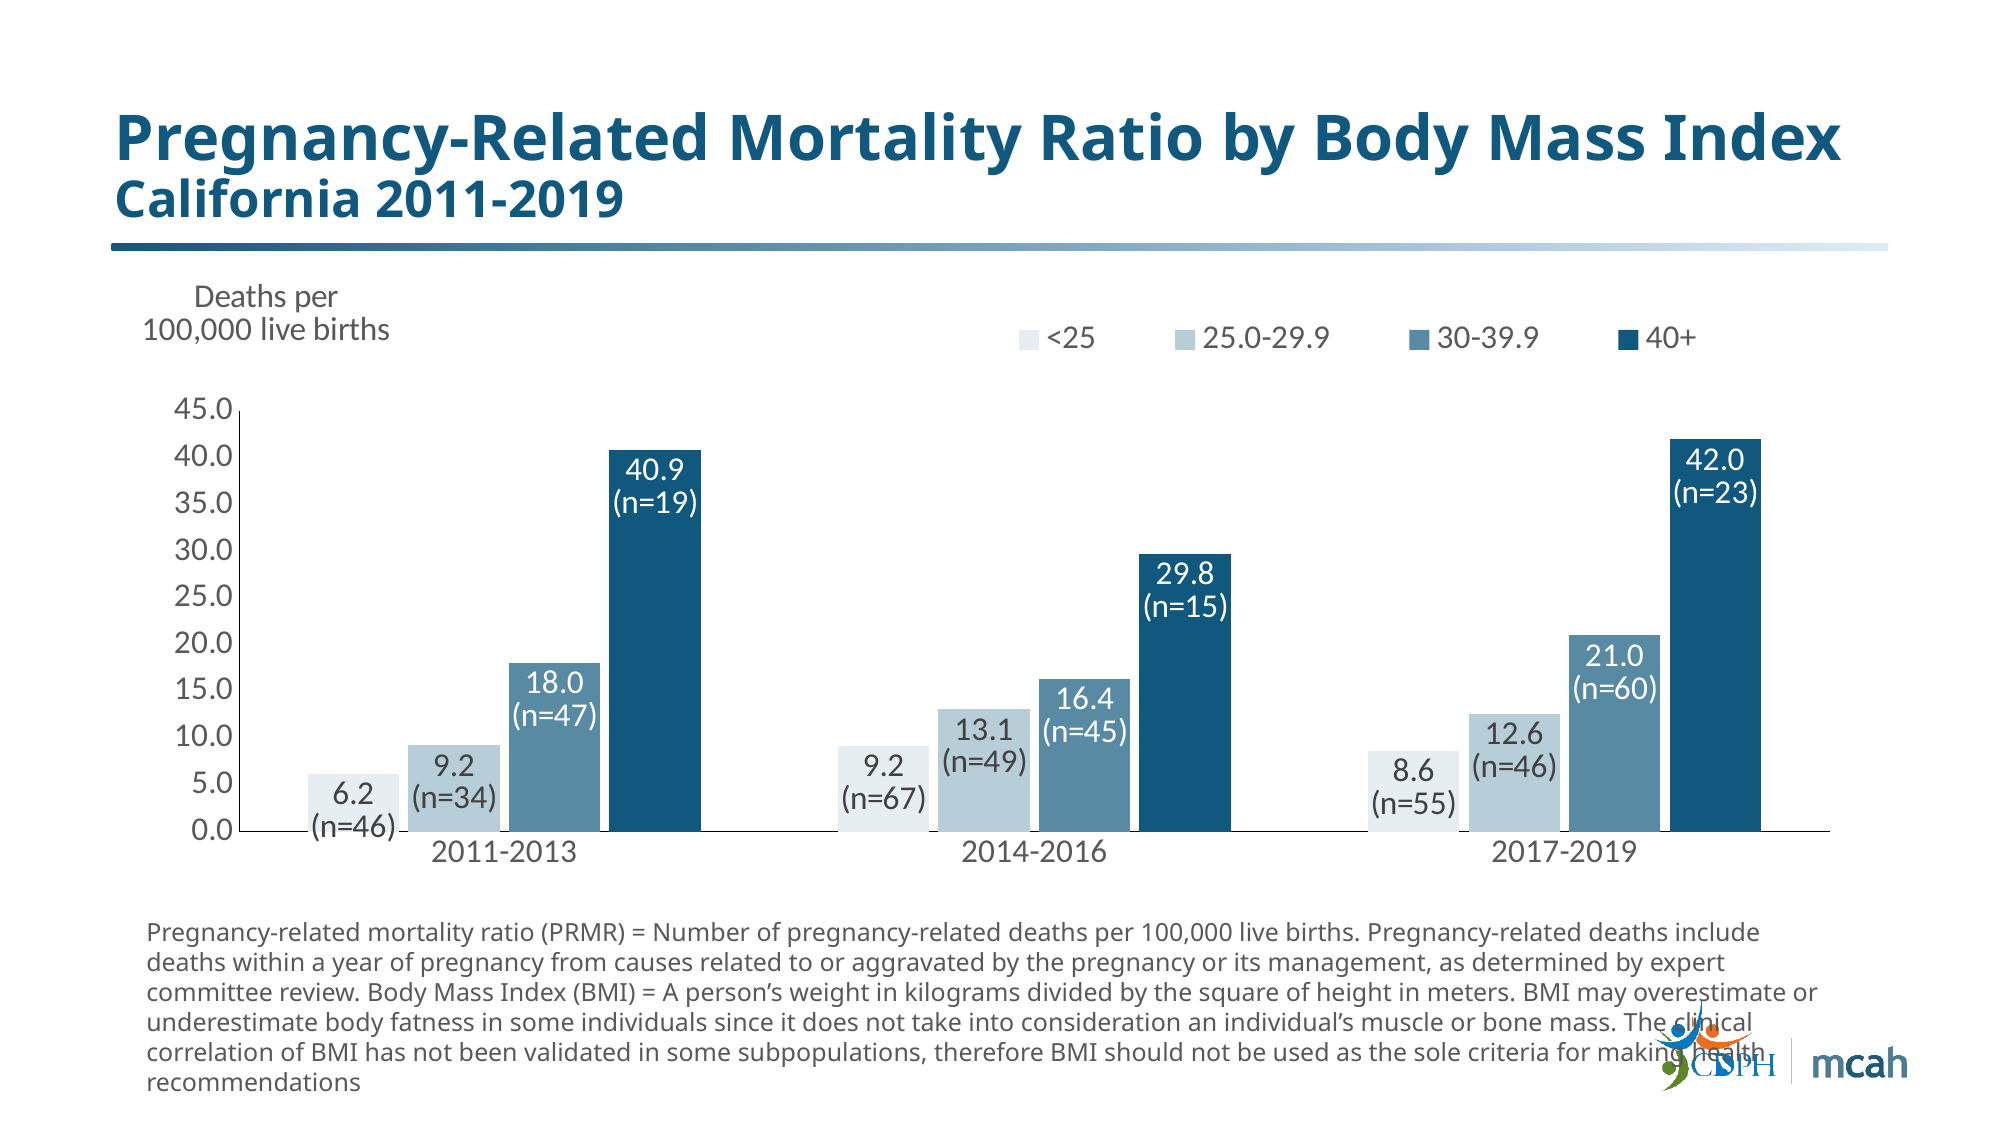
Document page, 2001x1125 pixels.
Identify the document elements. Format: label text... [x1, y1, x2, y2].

title Pregnancy-Related Mortality Ratio by Body Mass Index California 2011-2019 [99, 54, 1900, 237]
chart [116, 261, 1869, 909]
picture [1841, 1038, 1922, 1094]
text_box Pregnancy-related mortality ratio (PRMR) = Number of pregnancy-related deaths per 100,000 live births. Pregnancy-related deaths include deaths within a year of pregnancy from causes related to or aggravated by the pregnancy or its management, as determined by expert committee review. Body Mass Index (BMI) = A person’s weight in kilograms divided by the square of height in meters. BMI may overestimate or underestimate body fatness in some individuals since it does not take into consideration an individual’s muscle or bone mass. The clinical correlation of BMI has not been validated in some subpopulations, therefore BMI should not be used as the sole criteria for making health recommendations [131, 909, 1841, 1125]
